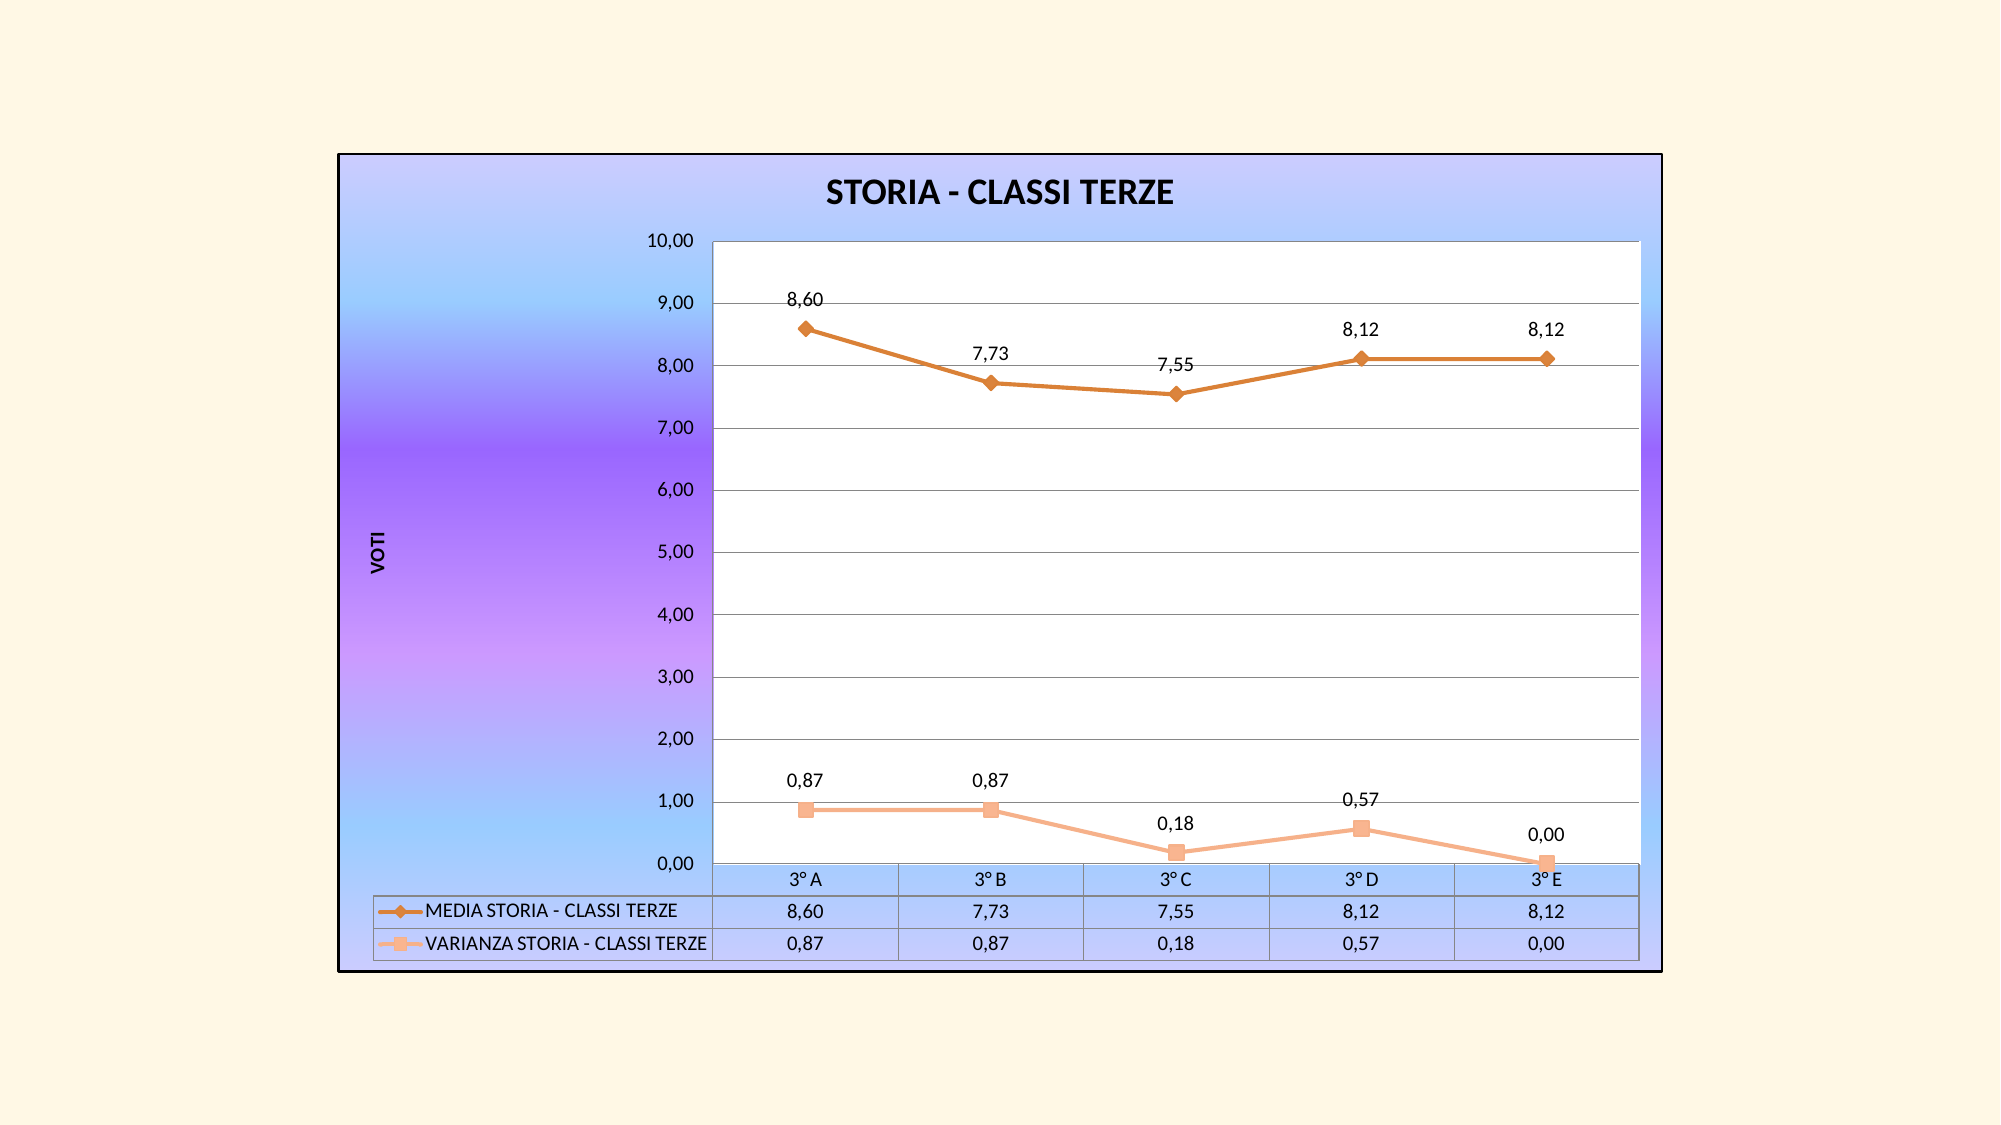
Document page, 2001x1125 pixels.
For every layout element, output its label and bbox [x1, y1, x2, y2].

picture [336, 151, 1664, 973]
